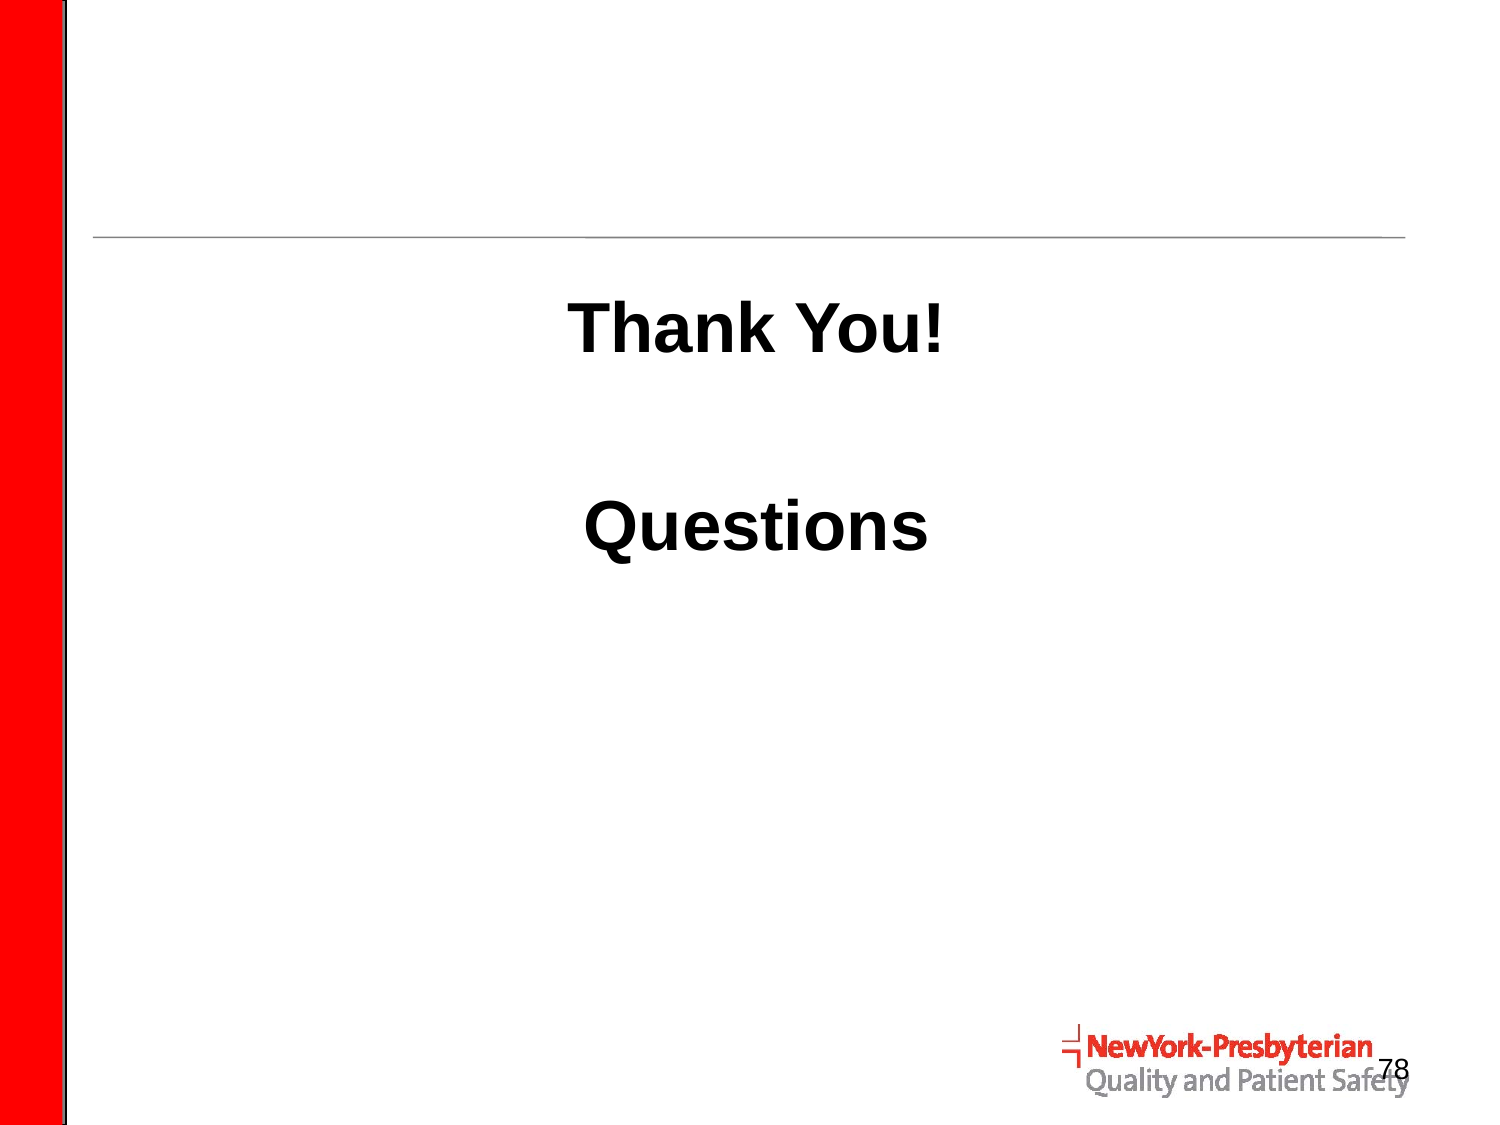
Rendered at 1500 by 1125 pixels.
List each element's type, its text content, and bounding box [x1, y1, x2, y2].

slide_number 78 [1324, 1042, 1426, 1103]
picture [1062, 1024, 1410, 1098]
list Thank You! Questions [127, 273, 1387, 723]
